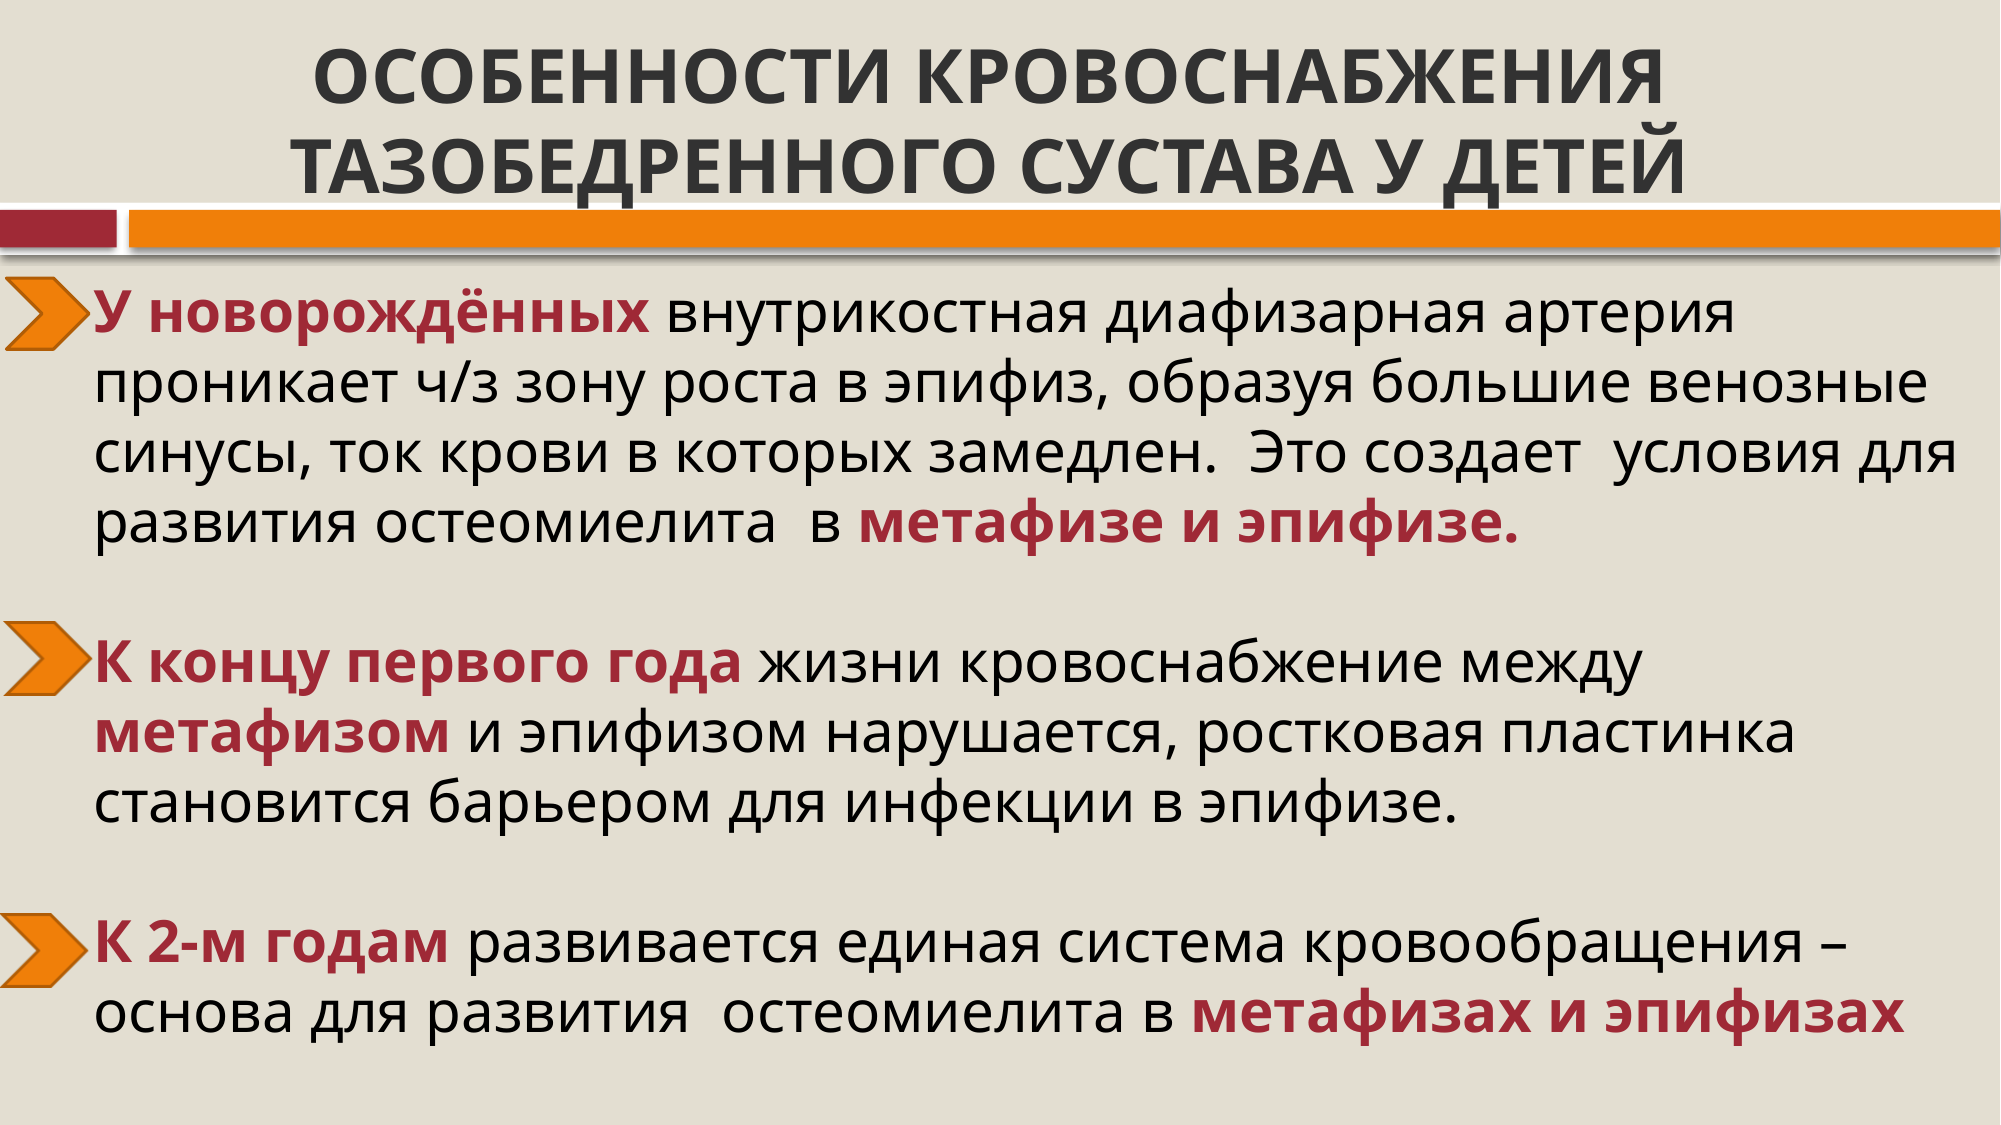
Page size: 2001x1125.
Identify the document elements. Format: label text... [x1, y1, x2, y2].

text_box У новорождённых внутрикостная диафизарная артерия проникает ч/з зону роста в эпифиз, образуя большие венозные синусы, ток крови в которых замедлен. Это создает условия для развития остеомиелита в метафизе и эпифизе. К концу первого года жизни кровоснабжение между метафизом и эпифизом нарушается, ростковая пластинка становится барьером для инфекции в эпифизе. К 2-м годам развивается единая система кровообращения – основа для развития остеомиелита в метафизах и эпифизах [78, 267, 2000, 1112]
text_box [4, 276, 91, 351]
picture [0, 913, 90, 988]
title ОСОБЕННОСТИ КРОВОСНАБЖЕНИЯ ТАЗОБЕДРЕННОГО СУСТАВА У ДЕТЕЙ [0, 37, 1981, 200]
picture [2, 621, 94, 696]
